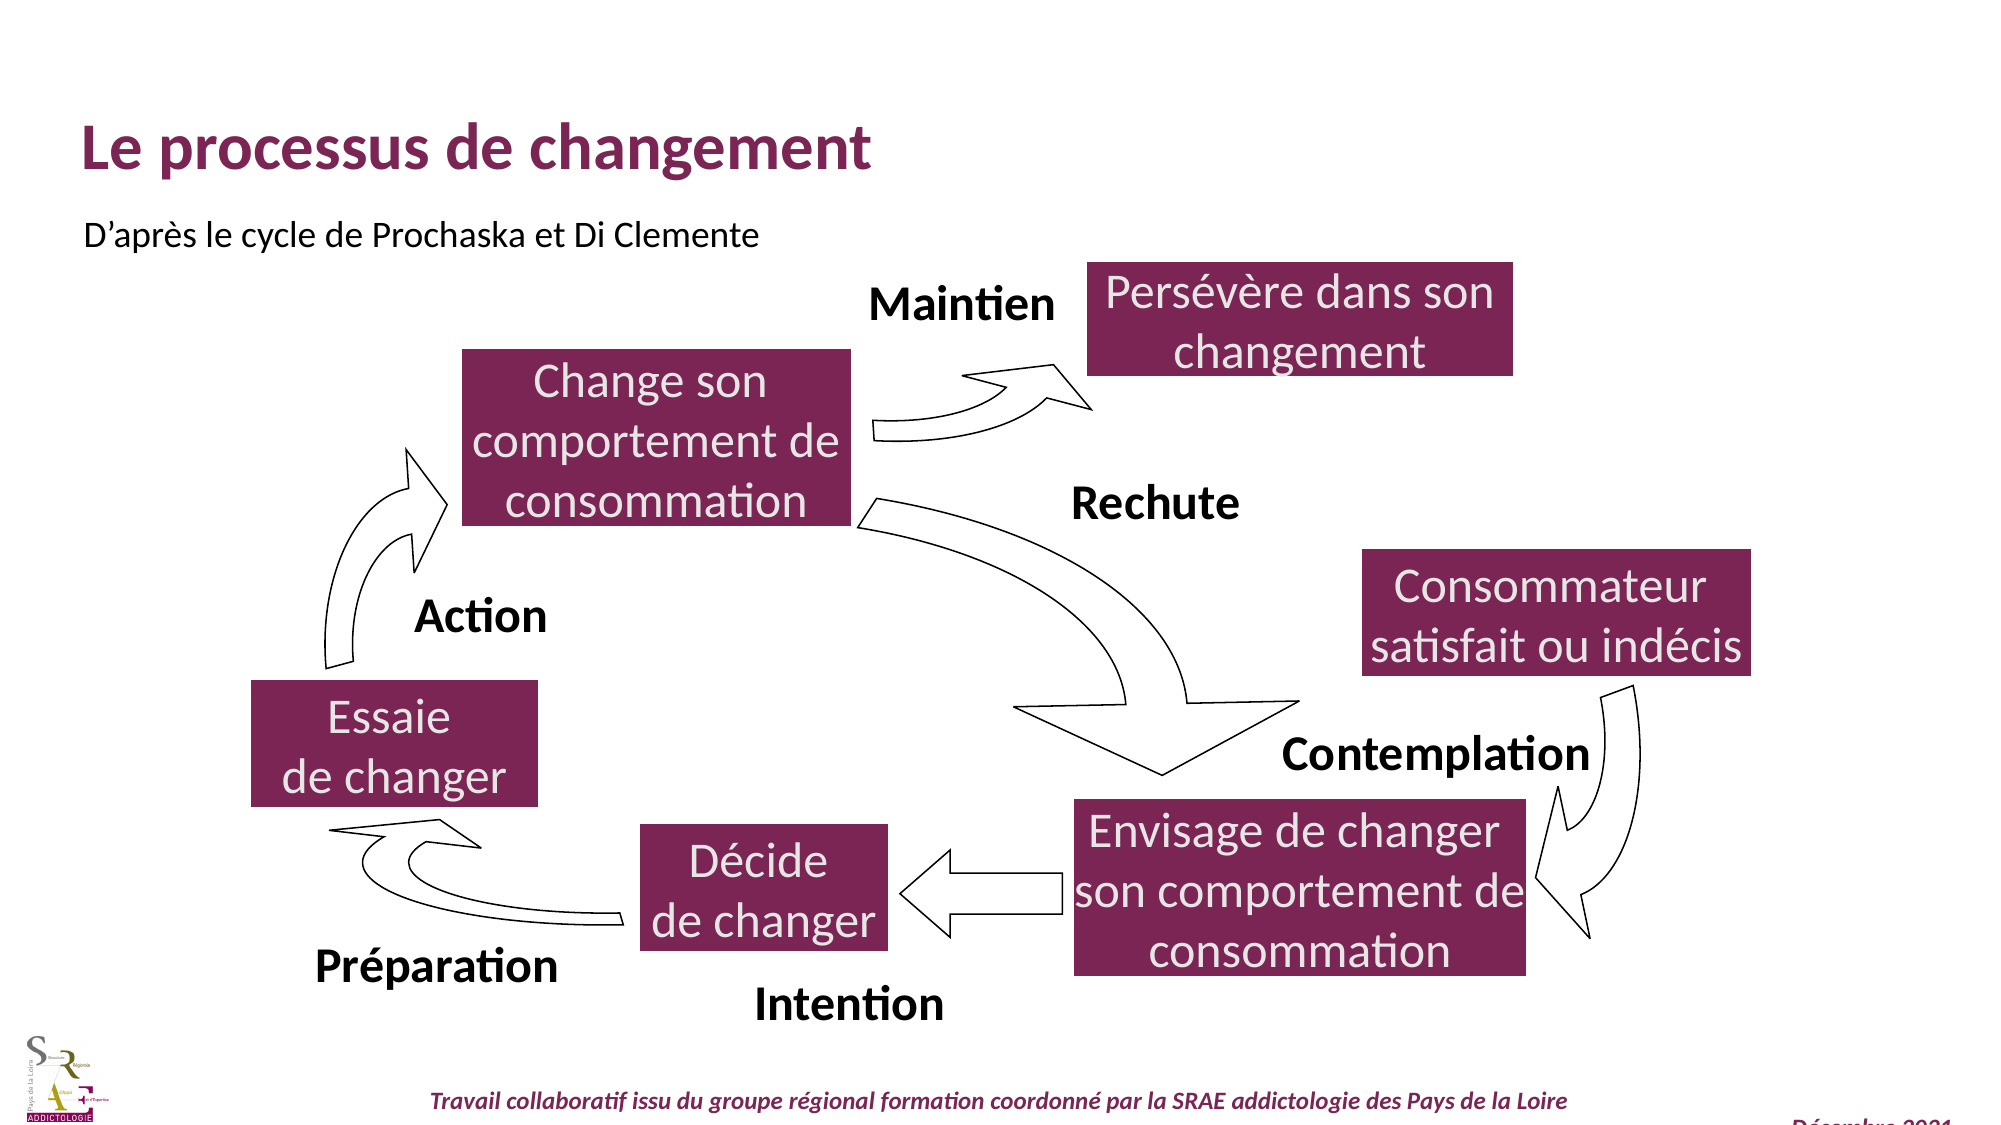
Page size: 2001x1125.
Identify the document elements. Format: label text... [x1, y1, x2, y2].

text_box Action [374, 587, 588, 638]
text_box Contemplation [1262, 725, 1600, 775]
text_box Consommateur satisfait ou indécis [1362, 549, 1750, 675]
text_box Envisage de changer son comportement de consommation [1074, 800, 1525, 975]
text_box Préparation [287, 937, 588, 988]
text_box Change son comportement de consommation [462, 350, 850, 525]
text_box Le processus de changement [66, 95, 2000, 191]
text_box [324, 449, 448, 669]
text_box Persévère dans son changement [1087, 262, 1513, 375]
text_box [857, 498, 1300, 776]
list [137, 299, 1863, 1014]
text_box [899, 849, 1063, 938]
text_box [328, 819, 624, 925]
picture [27, 1036, 112, 1122]
text_box Maintien [862, 275, 1063, 325]
text_box [1535, 685, 1641, 939]
text_box Essaie de changer [251, 681, 538, 807]
text_box Intention [662, 975, 1038, 1025]
text_box Décide de changer [640, 825, 888, 950]
text_box D’après le cycle de Prochaska et Di Clemente [68, 202, 1050, 263]
text_box [872, 364, 1092, 442]
text_box Rechute [937, 474, 1375, 525]
